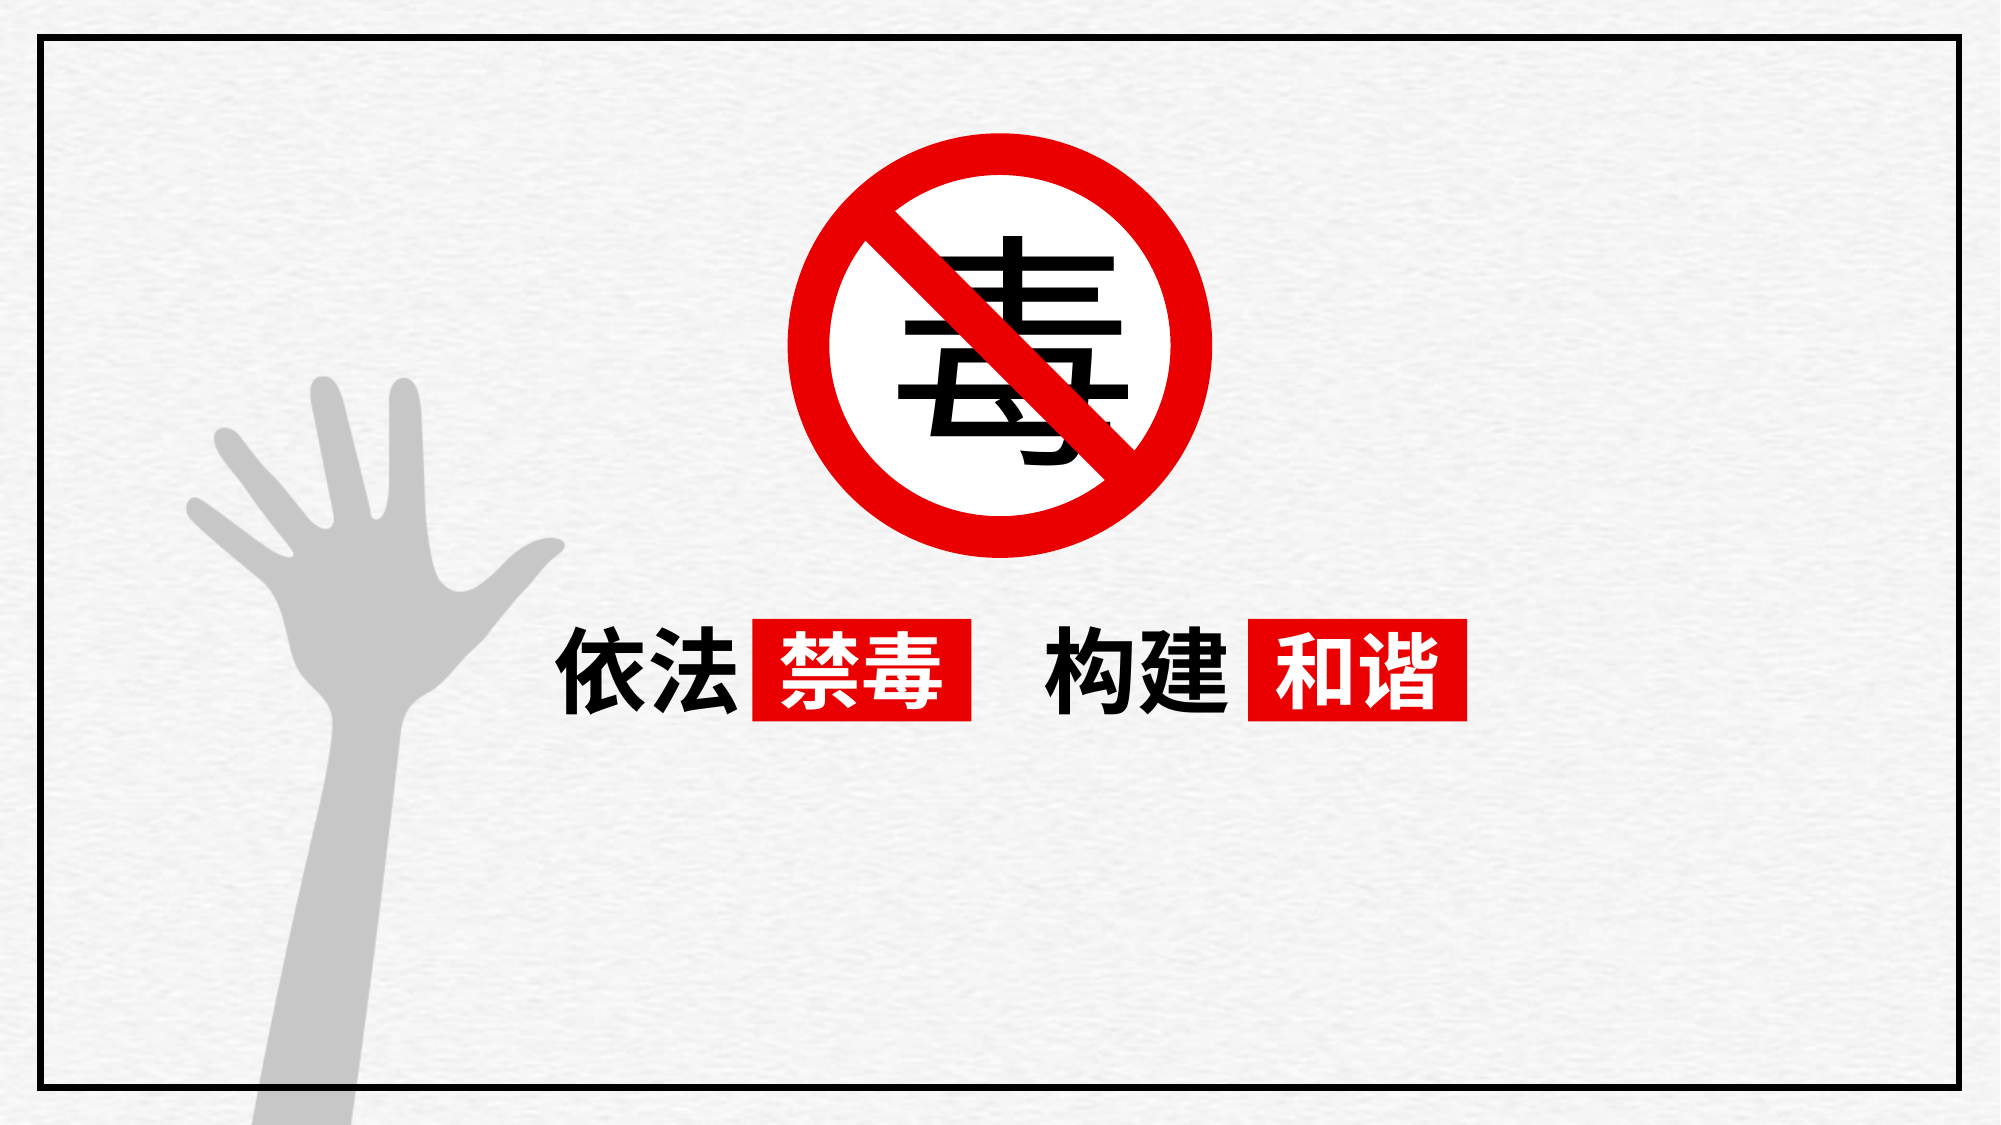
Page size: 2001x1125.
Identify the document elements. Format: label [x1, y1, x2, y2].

text_box [40, 37, 1960, 1125]
picture [0, 0, 2001, 1125]
